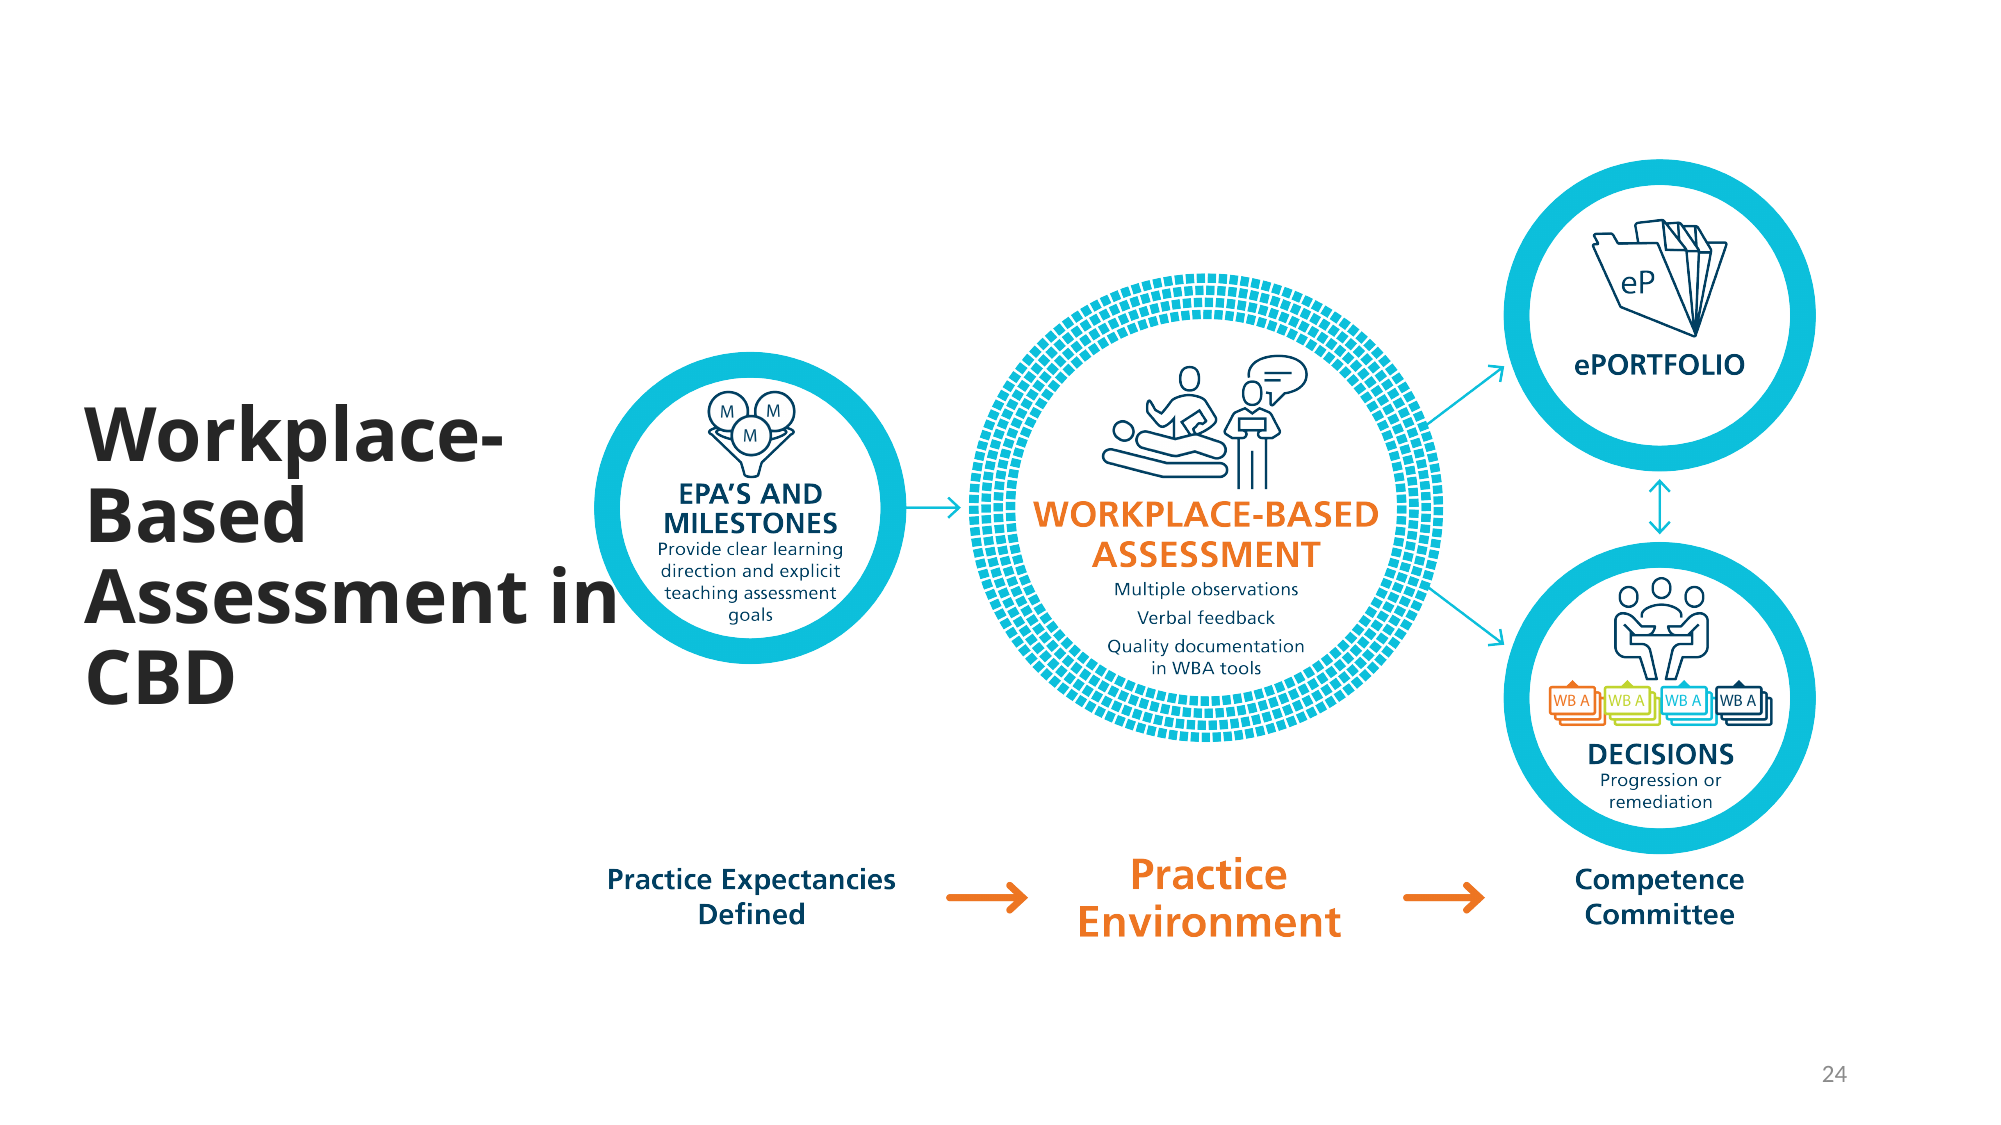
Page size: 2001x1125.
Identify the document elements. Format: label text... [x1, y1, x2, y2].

picture [484, 0, 1931, 1073]
slide_number 24 [1412, 1073, 1863, 1103]
title Workplace-Based Assessment in CBD [69, 294, 484, 824]
